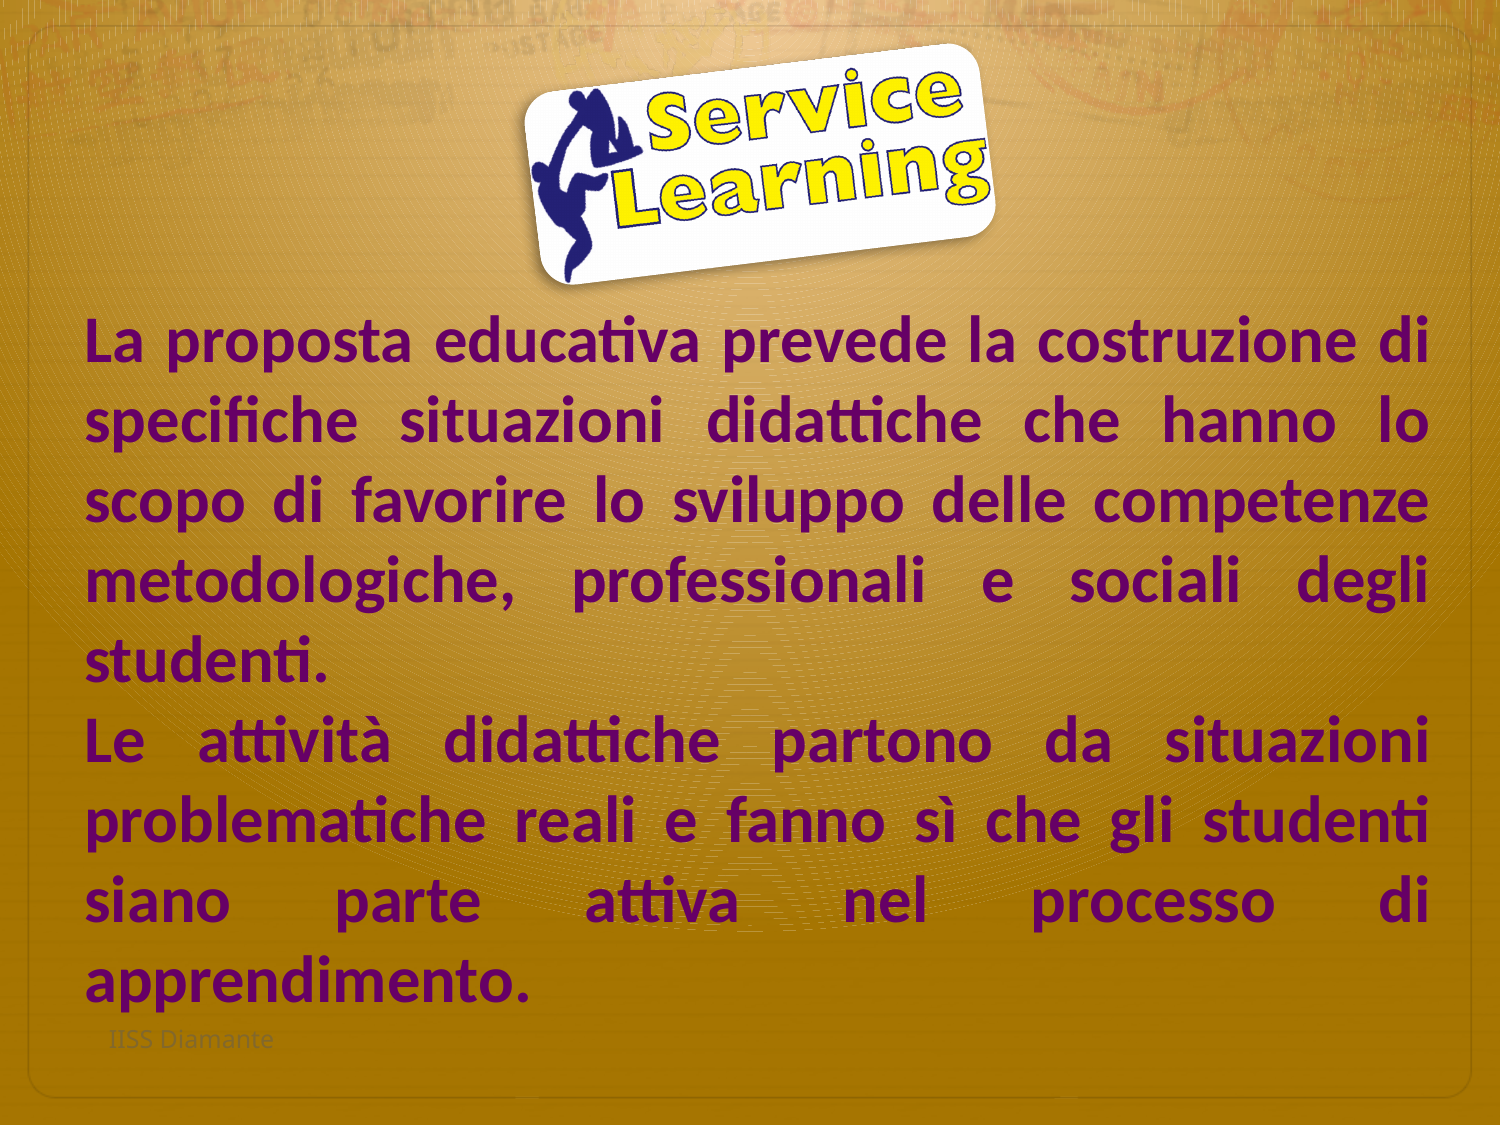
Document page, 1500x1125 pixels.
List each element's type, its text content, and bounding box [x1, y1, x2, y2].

footer IISS Diamante [93, 1010, 619, 1071]
text_box La proposta educativa prevede la costruzione di specifiche situazioni didattiche che hanno lo scopo di favorire lo sviluppo delle competenze metodologiche, professionali e sociali degli studenti. Le attività didattiche partono da situazioni problematiche reali e fanno sì che gli studenti siano parte attiva nel processo di apprendimento. [69, 288, 1447, 1023]
picture [0, 0, 1500, 1125]
